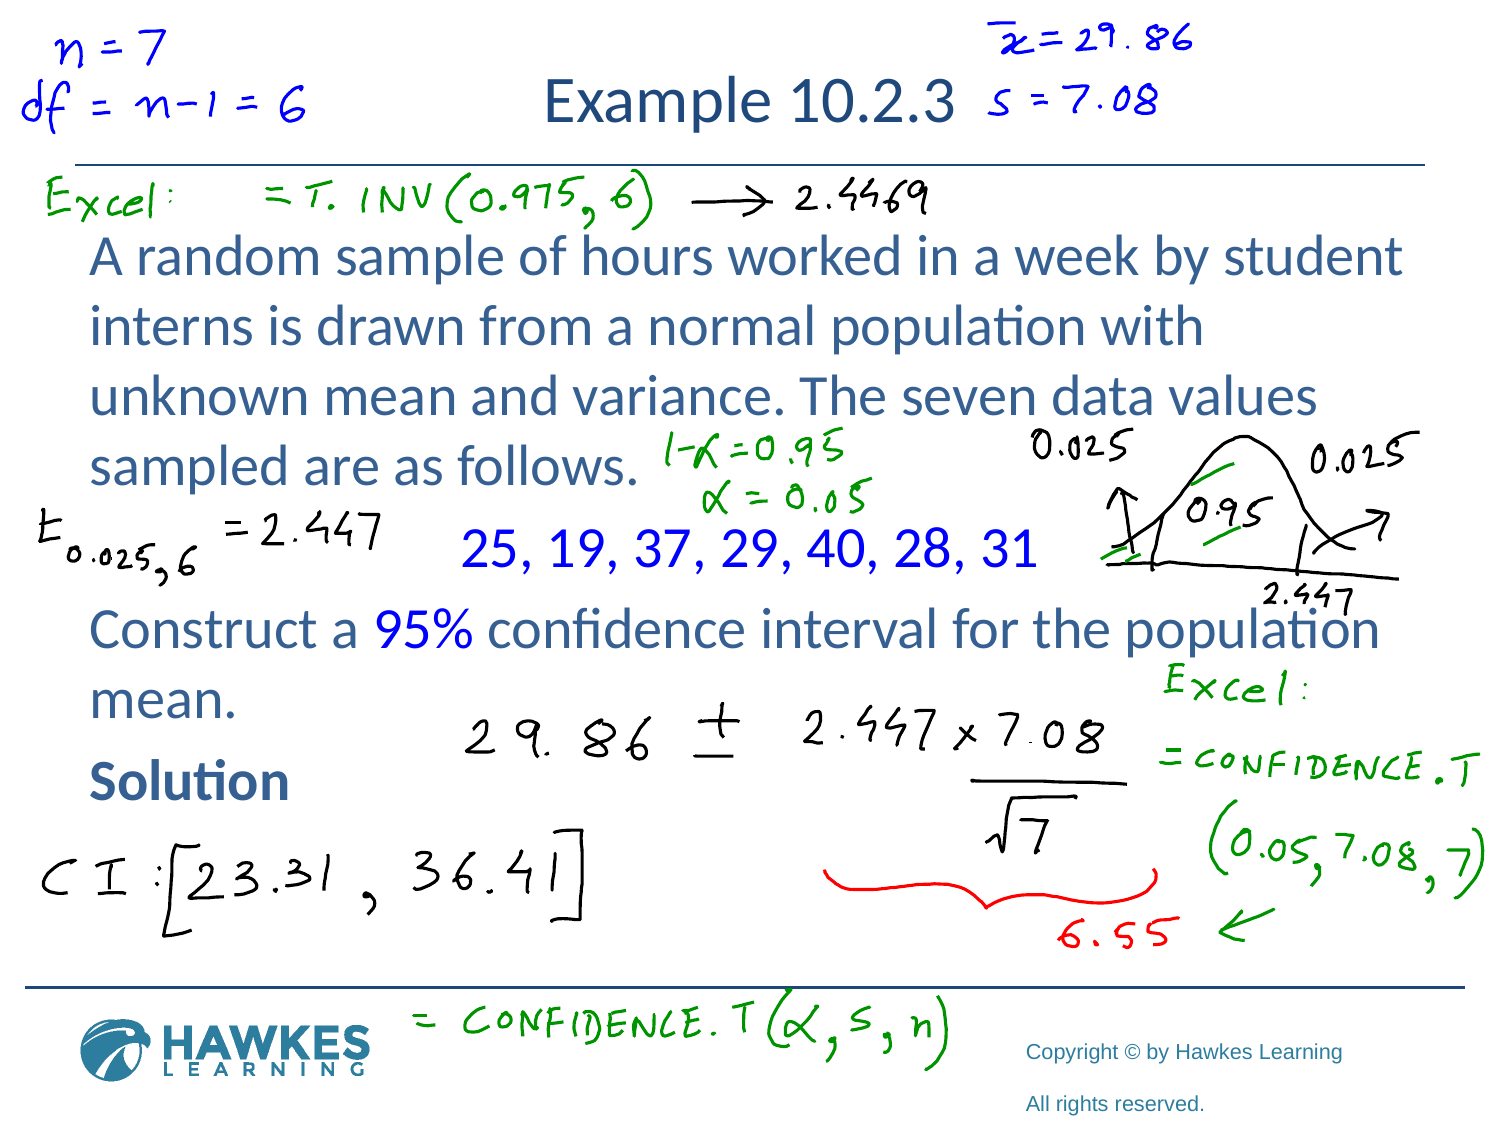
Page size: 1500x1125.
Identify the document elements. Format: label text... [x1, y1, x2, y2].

title Example 10.2.3 [75, 29, 1425, 180]
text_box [692, 186, 774, 217]
text_box [1178, 487, 1185, 496]
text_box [1264, 583, 1352, 615]
text_box [823, 868, 1157, 909]
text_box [54, 30, 165, 68]
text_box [22, 79, 69, 133]
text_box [464, 989, 836, 1062]
text_box [584, 207, 594, 229]
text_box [1151, 497, 1274, 571]
text_box [1296, 524, 1307, 576]
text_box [92, 101, 111, 114]
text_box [224, 522, 249, 535]
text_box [796, 177, 927, 214]
text_box [1278, 568, 1296, 575]
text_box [39, 509, 196, 586]
text_box [550, 829, 583, 923]
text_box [237, 86, 304, 122]
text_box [413, 850, 556, 893]
text_box [162, 844, 200, 937]
list A random sample of hours worked in a week by student interns is drawn from a normal population with unknown mean and variance. The seven data values sampled are as follows. 25, 19, 37, 29, 40, 28, 31 Construct a 95% confidence interval for the population mean. Solution [75, 210, 1425, 960]
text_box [850, 995, 947, 1070]
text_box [666, 427, 843, 468]
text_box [1232, 829, 1320, 887]
text_box [363, 892, 376, 916]
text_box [584, 717, 650, 760]
text_box [1142, 527, 1146, 548]
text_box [188, 854, 329, 899]
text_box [413, 1015, 436, 1026]
text_box [1300, 570, 1399, 580]
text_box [136, 92, 214, 118]
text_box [305, 180, 334, 209]
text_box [471, 176, 585, 212]
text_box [986, 795, 1077, 854]
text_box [1086, 428, 1138, 553]
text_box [1164, 664, 1307, 706]
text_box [611, 170, 652, 230]
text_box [988, 84, 1157, 115]
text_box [1190, 463, 1241, 545]
picture [75, 1012, 375, 1088]
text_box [362, 173, 470, 223]
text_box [1160, 749, 1481, 875]
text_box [1032, 429, 1079, 459]
text_box [1205, 435, 1308, 549]
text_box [262, 511, 380, 549]
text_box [804, 705, 935, 750]
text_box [1313, 431, 1421, 554]
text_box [1076, 23, 1191, 51]
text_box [43, 859, 127, 894]
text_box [266, 188, 291, 204]
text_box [954, 713, 1128, 785]
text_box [1100, 547, 1141, 562]
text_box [987, 22, 1063, 54]
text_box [47, 176, 171, 223]
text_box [694, 703, 740, 757]
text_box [155, 866, 161, 886]
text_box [1219, 909, 1275, 941]
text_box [703, 477, 873, 514]
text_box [466, 720, 550, 758]
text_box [1335, 828, 1483, 899]
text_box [1058, 917, 1180, 948]
